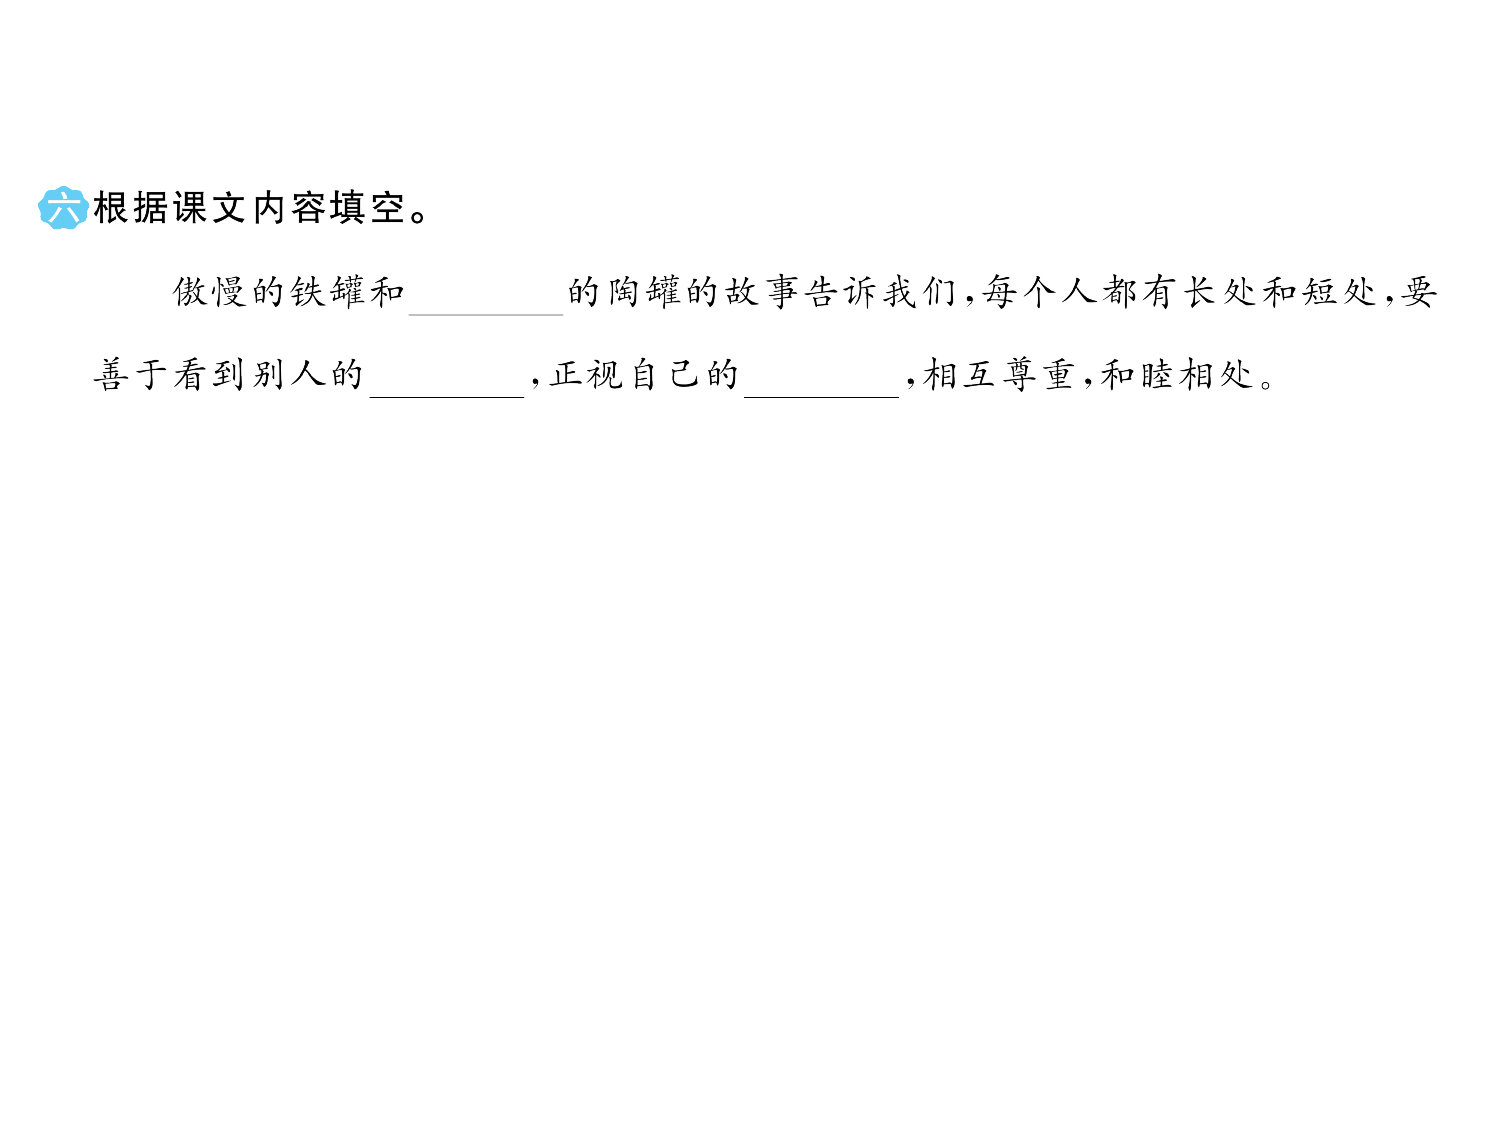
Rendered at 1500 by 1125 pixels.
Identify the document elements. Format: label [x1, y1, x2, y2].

picture [35, 177, 1453, 431]
